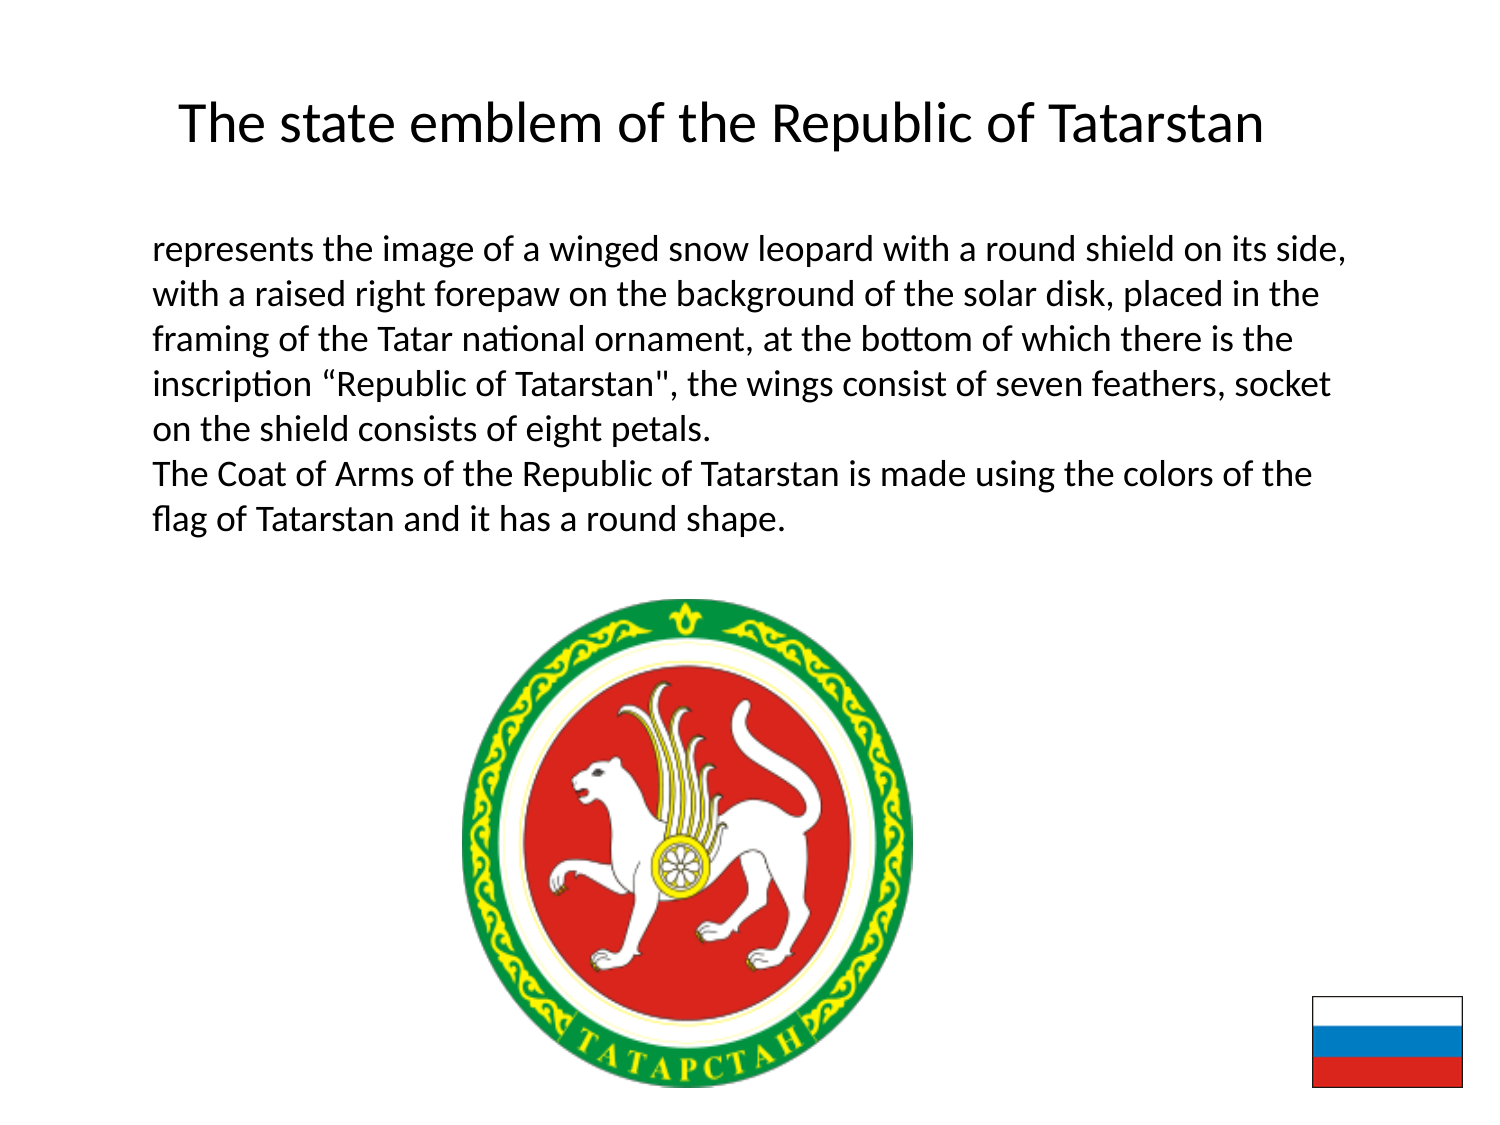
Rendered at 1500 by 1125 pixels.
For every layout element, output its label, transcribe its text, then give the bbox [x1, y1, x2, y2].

text_box The state emblem of the Republic of Tatarstan represents the image of a winged snow leopard with a round shield on its side, with a raised right forepaw on the background of the solar disk, placed in the framing of the Tatar national ornament, at the bottom of which there is the inscription “Republic of Tatarstan", the wings consist of seven feathers, socket on the shield consists of eight petals. The Coat of Arms of the Republic of Tatarstan is made using the colors of the flag of Tatarstan and it has a round shape. [137, 7, 1388, 547]
picture [1312, 996, 1463, 1088]
picture [462, 599, 913, 1088]
